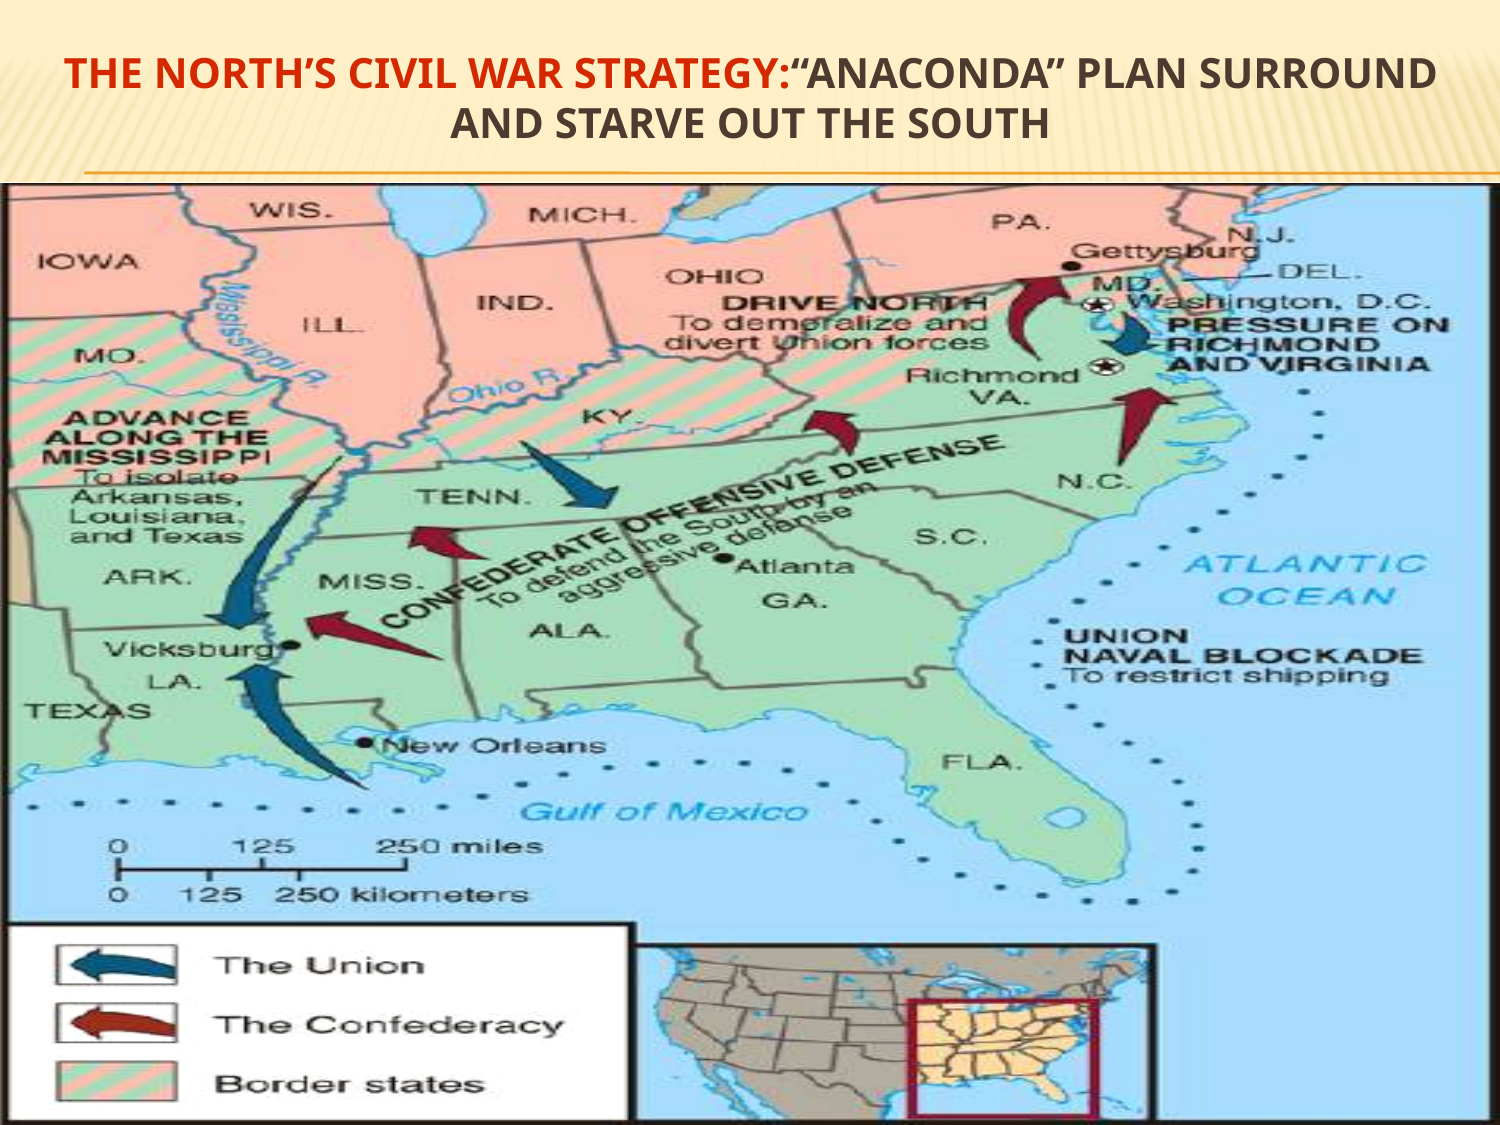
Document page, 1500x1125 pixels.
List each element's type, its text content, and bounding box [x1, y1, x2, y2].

picture [0, 182, 1500, 1125]
title the North’s Civil War Strategy:“Anaconda” Plan Surround and starve out the south [30, 11, 1471, 181]
